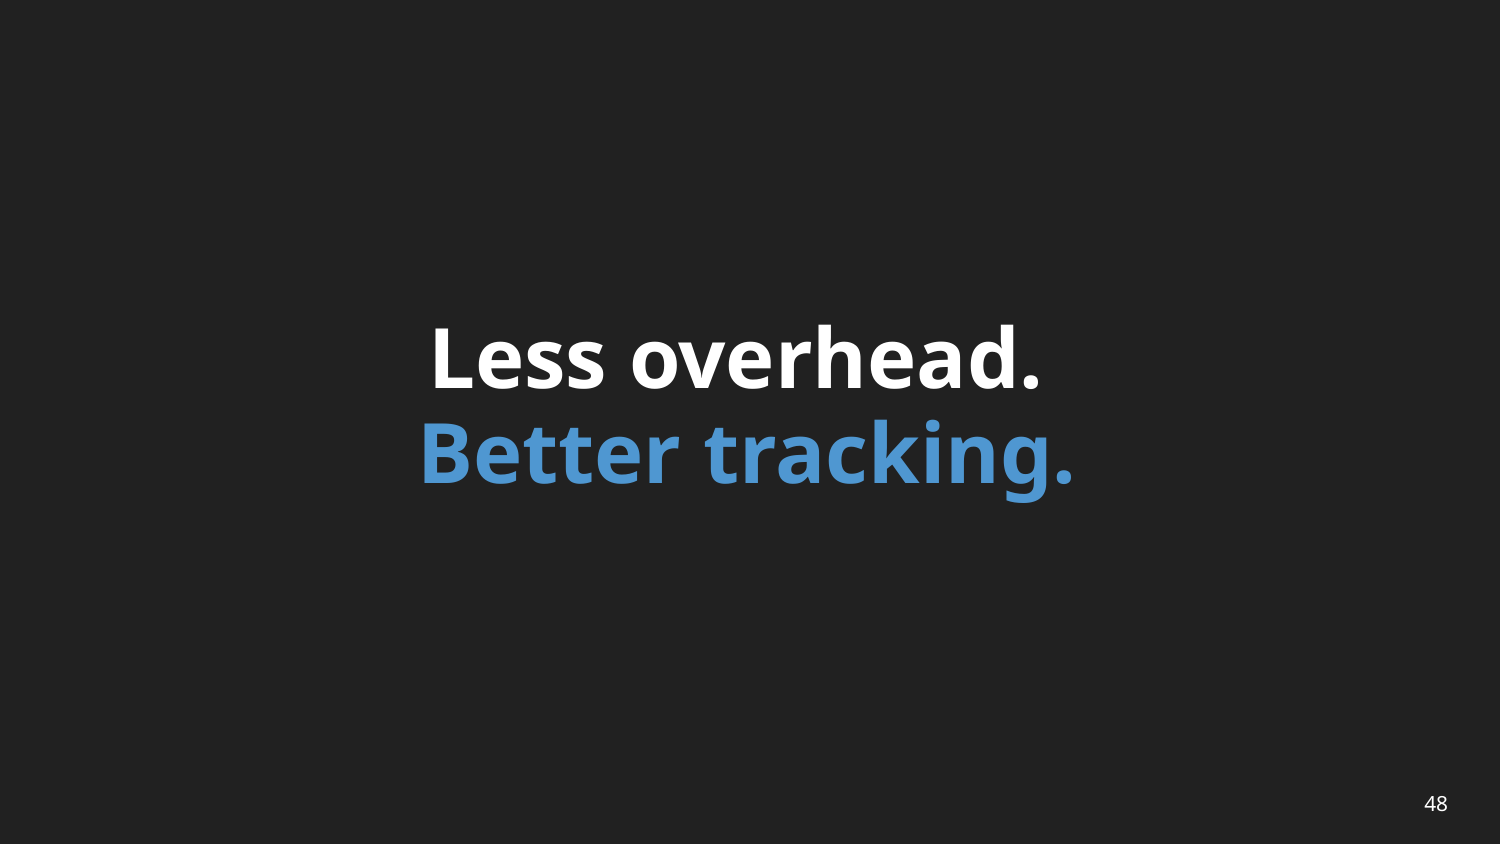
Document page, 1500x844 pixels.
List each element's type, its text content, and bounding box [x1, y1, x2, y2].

title Less overhead. Better tracking. [107, 37, 1387, 777]
slide_number 48 [1125, 782, 1463, 827]
